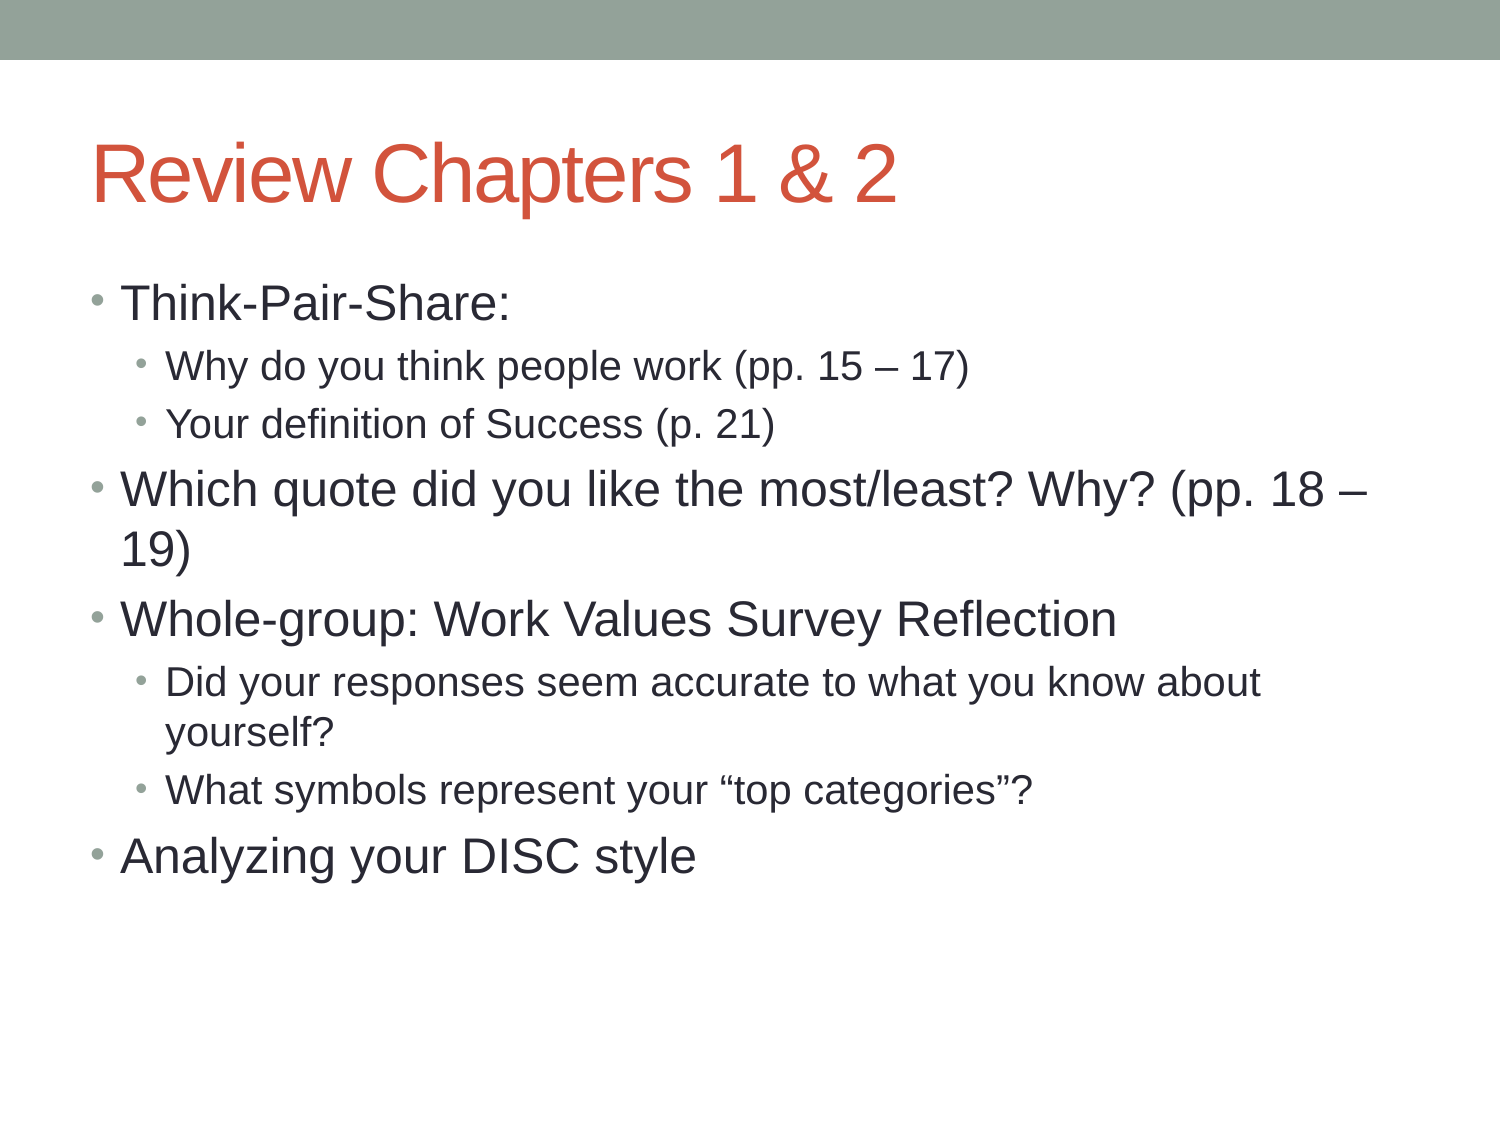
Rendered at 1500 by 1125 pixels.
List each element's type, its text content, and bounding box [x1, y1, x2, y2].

list Think-Pair-Share: Why do you think people work (pp. 15 – 17) Your definition of Success (p. 21) Which quote did you like the most/least? Why? (pp. 18 – 19) Whole-group: Work Values Survey Reflection Did your responses seem accurate to what you know about yourself? What symbols represent your “top categories”? Analyzing your DISC style [75, 262, 1425, 1063]
title Review Chapters 1 & 2 [75, 87, 1425, 250]
